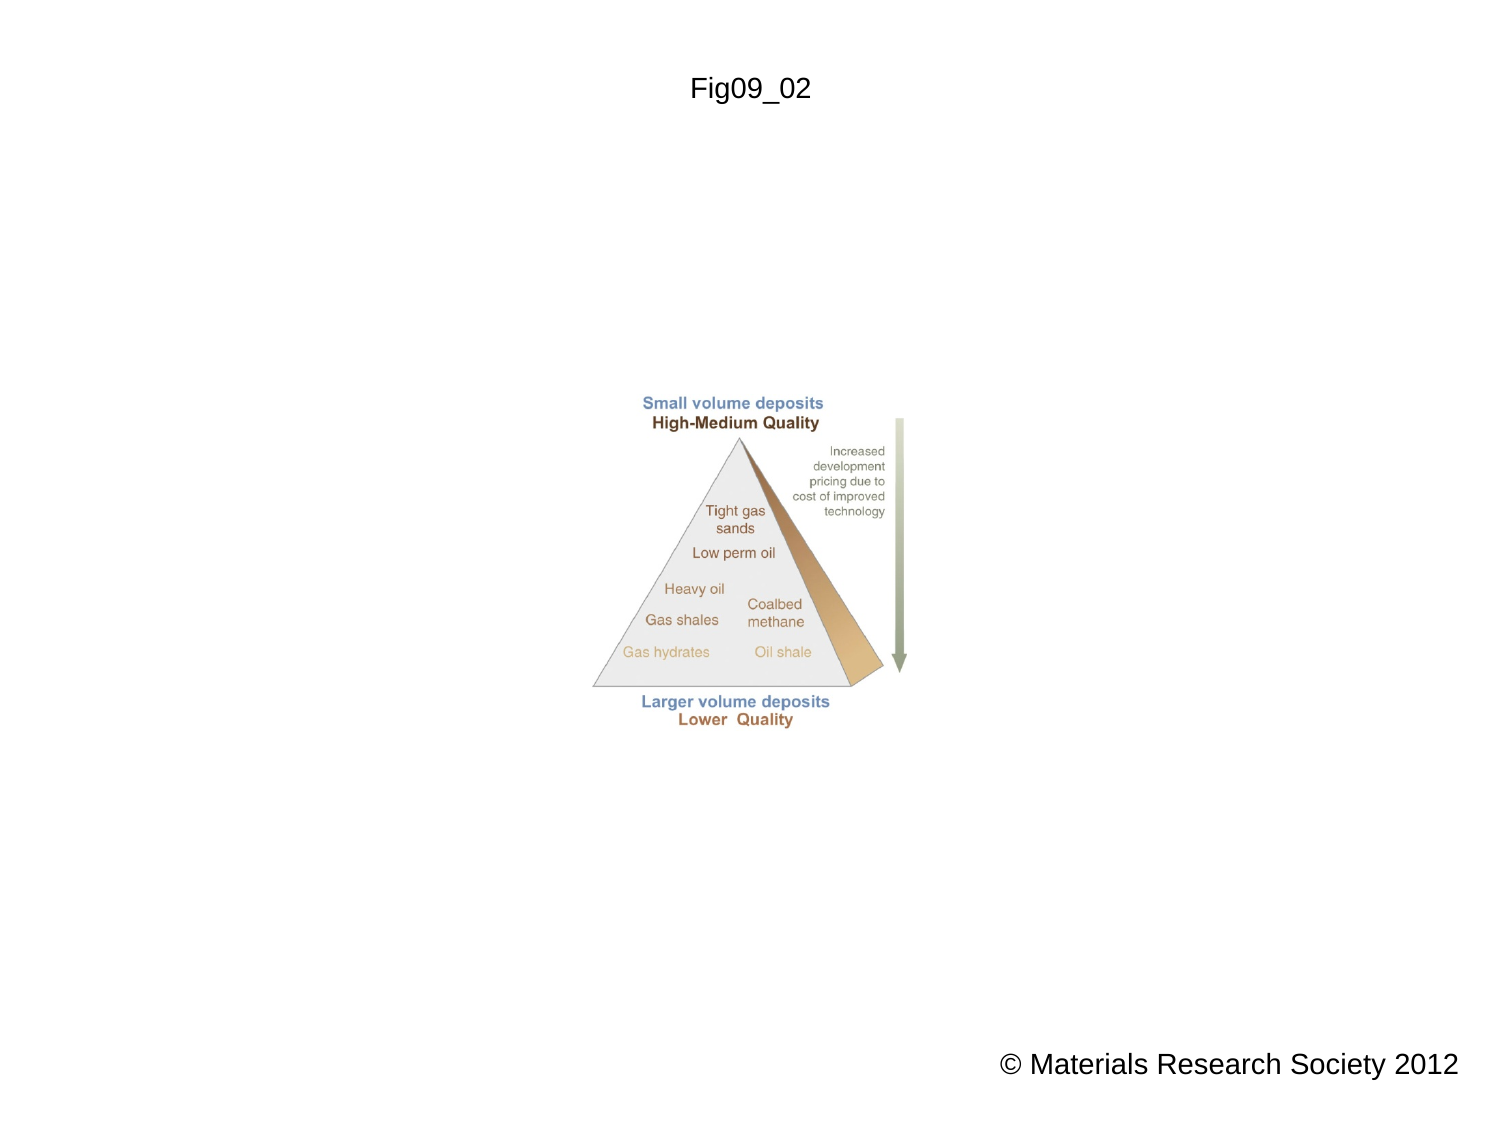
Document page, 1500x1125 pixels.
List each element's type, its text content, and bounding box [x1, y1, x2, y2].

picture [592, 394, 908, 731]
footer © Materials Research Society 2012 [687, 1037, 1476, 1116]
text_box Fig09_02 [675, 62, 827, 113]
